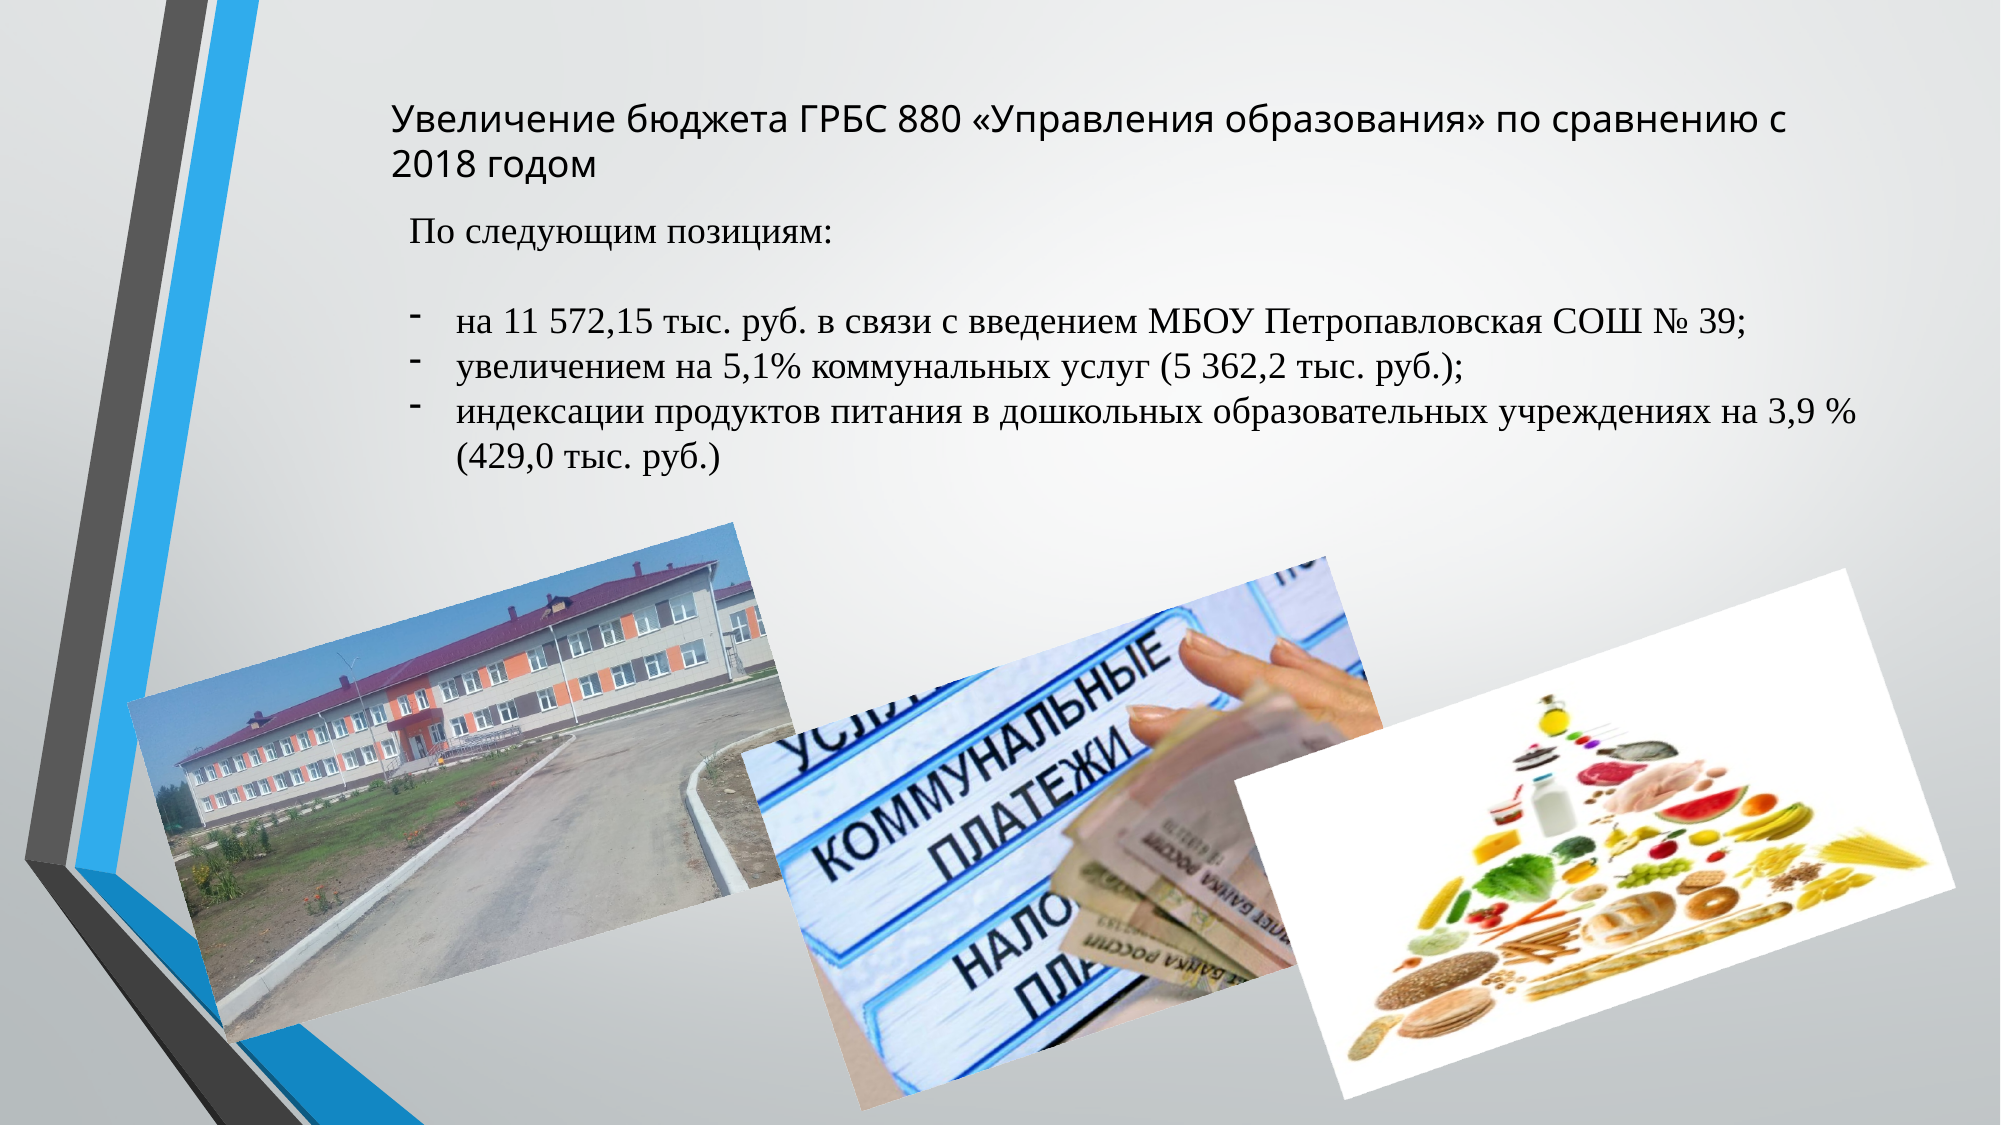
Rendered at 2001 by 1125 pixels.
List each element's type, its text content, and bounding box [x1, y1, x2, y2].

text_box Увеличение бюджета ГРБС 880 «Управления образования» по сравнению с 2018 годом [376, 87, 1849, 193]
text_box По следующим позициям: на 11 572,15 тыс. руб. в связи с введением МБОУ Петропавловская СОШ № 39; увеличением на 5,1% коммунальных услуг (5 362,2 тыс. руб.); индексации продуктов питания в дошкольных образовательных учреждениях на 3,9 % (429,0 тыс. руб.) [394, 198, 1888, 529]
picture [128, 522, 1955, 1111]
